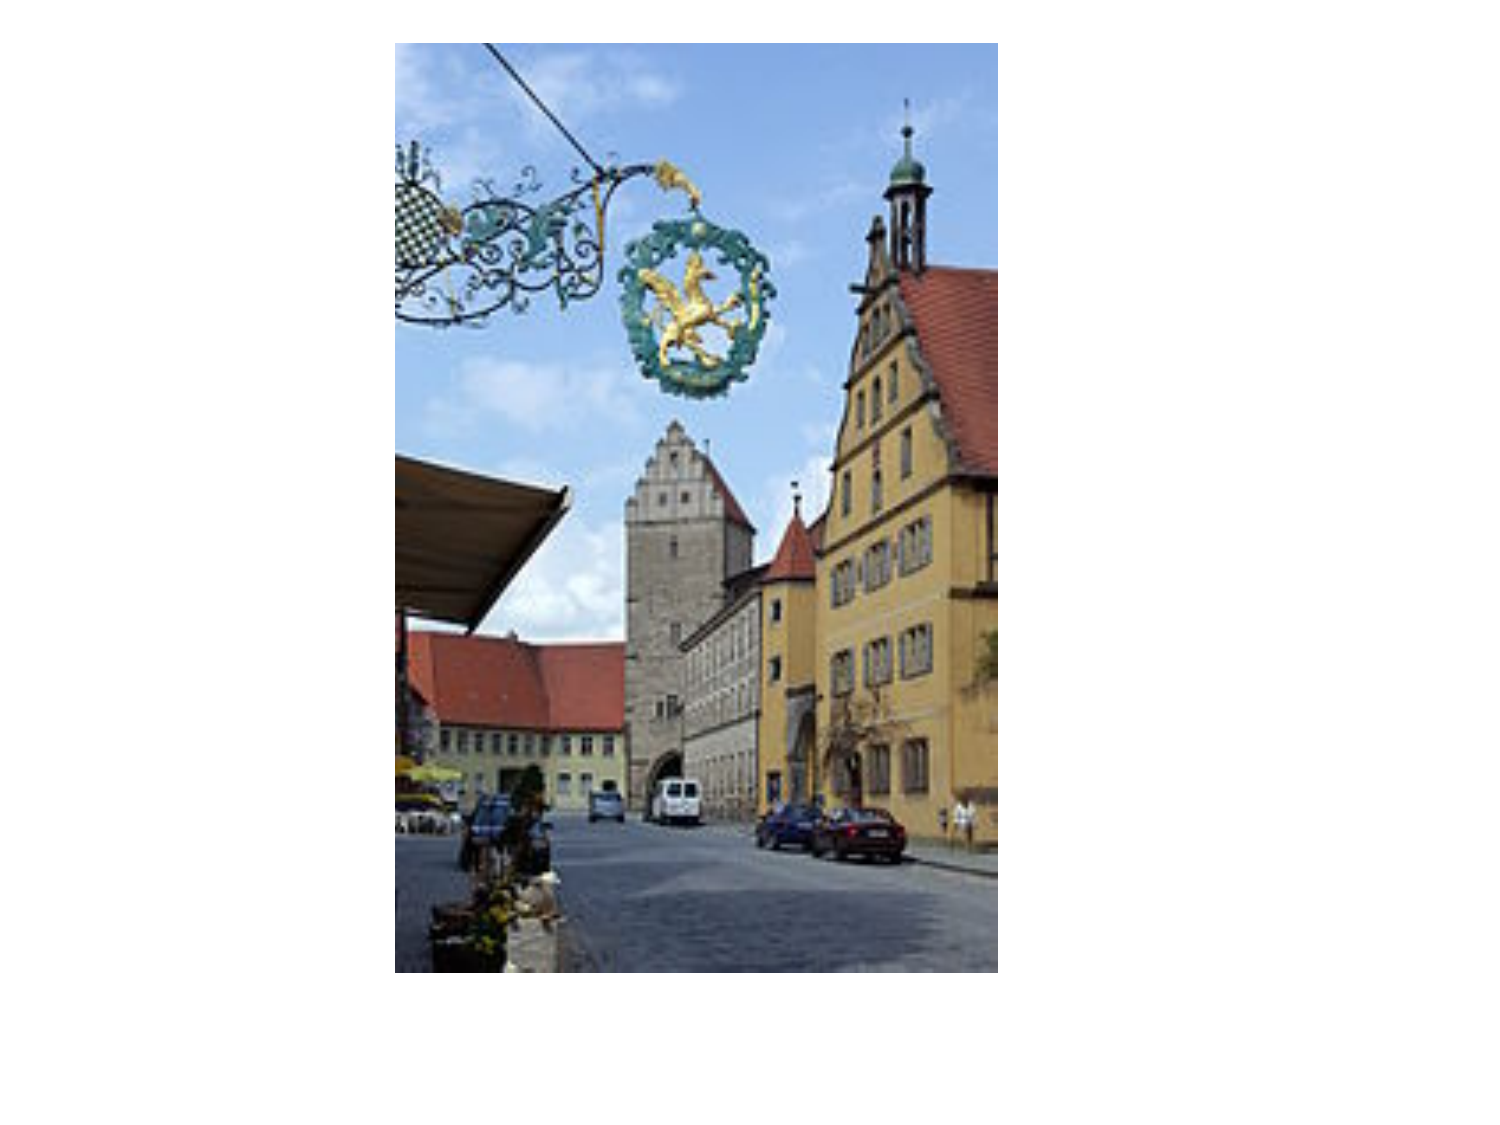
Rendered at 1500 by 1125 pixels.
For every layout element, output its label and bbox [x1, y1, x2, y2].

list [395, 43, 999, 973]
